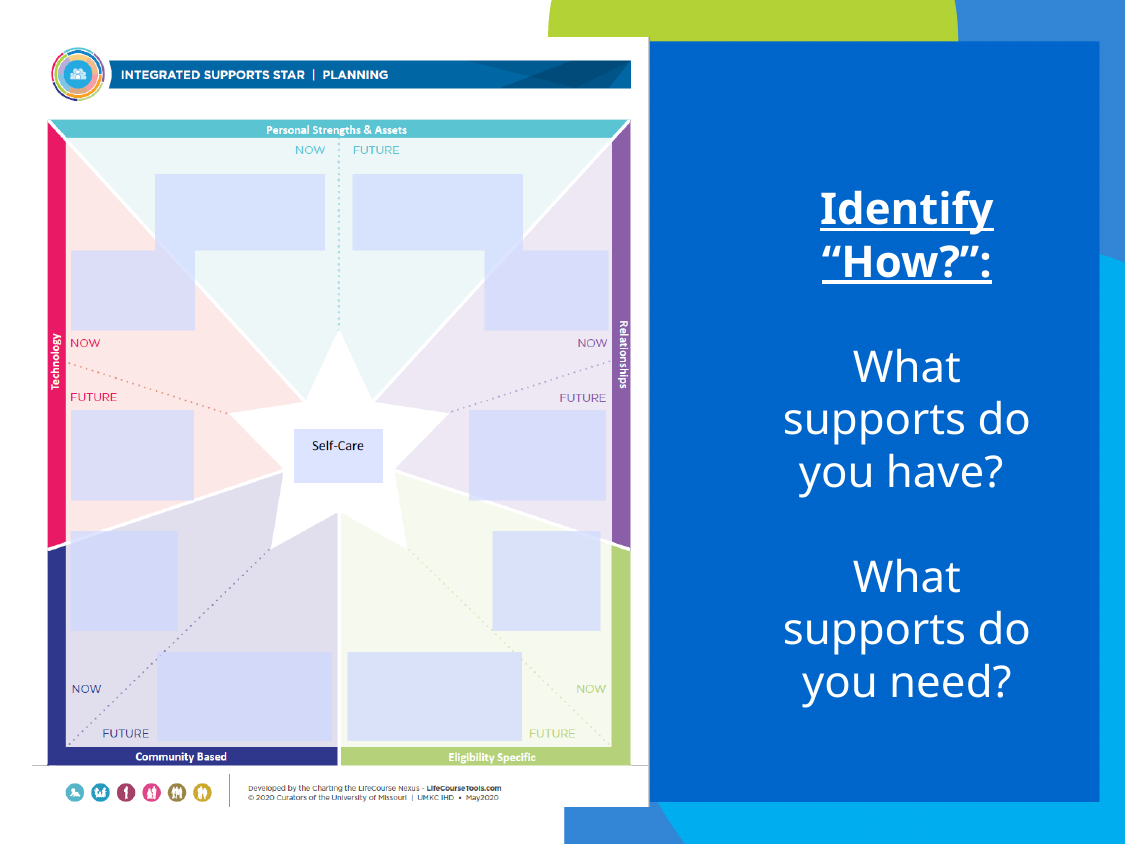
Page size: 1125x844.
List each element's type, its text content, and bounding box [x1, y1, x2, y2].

text_box Identify “How?”: What supports do you have? What supports do you need? [758, 173, 1056, 714]
picture [0, 0, 1125, 844]
